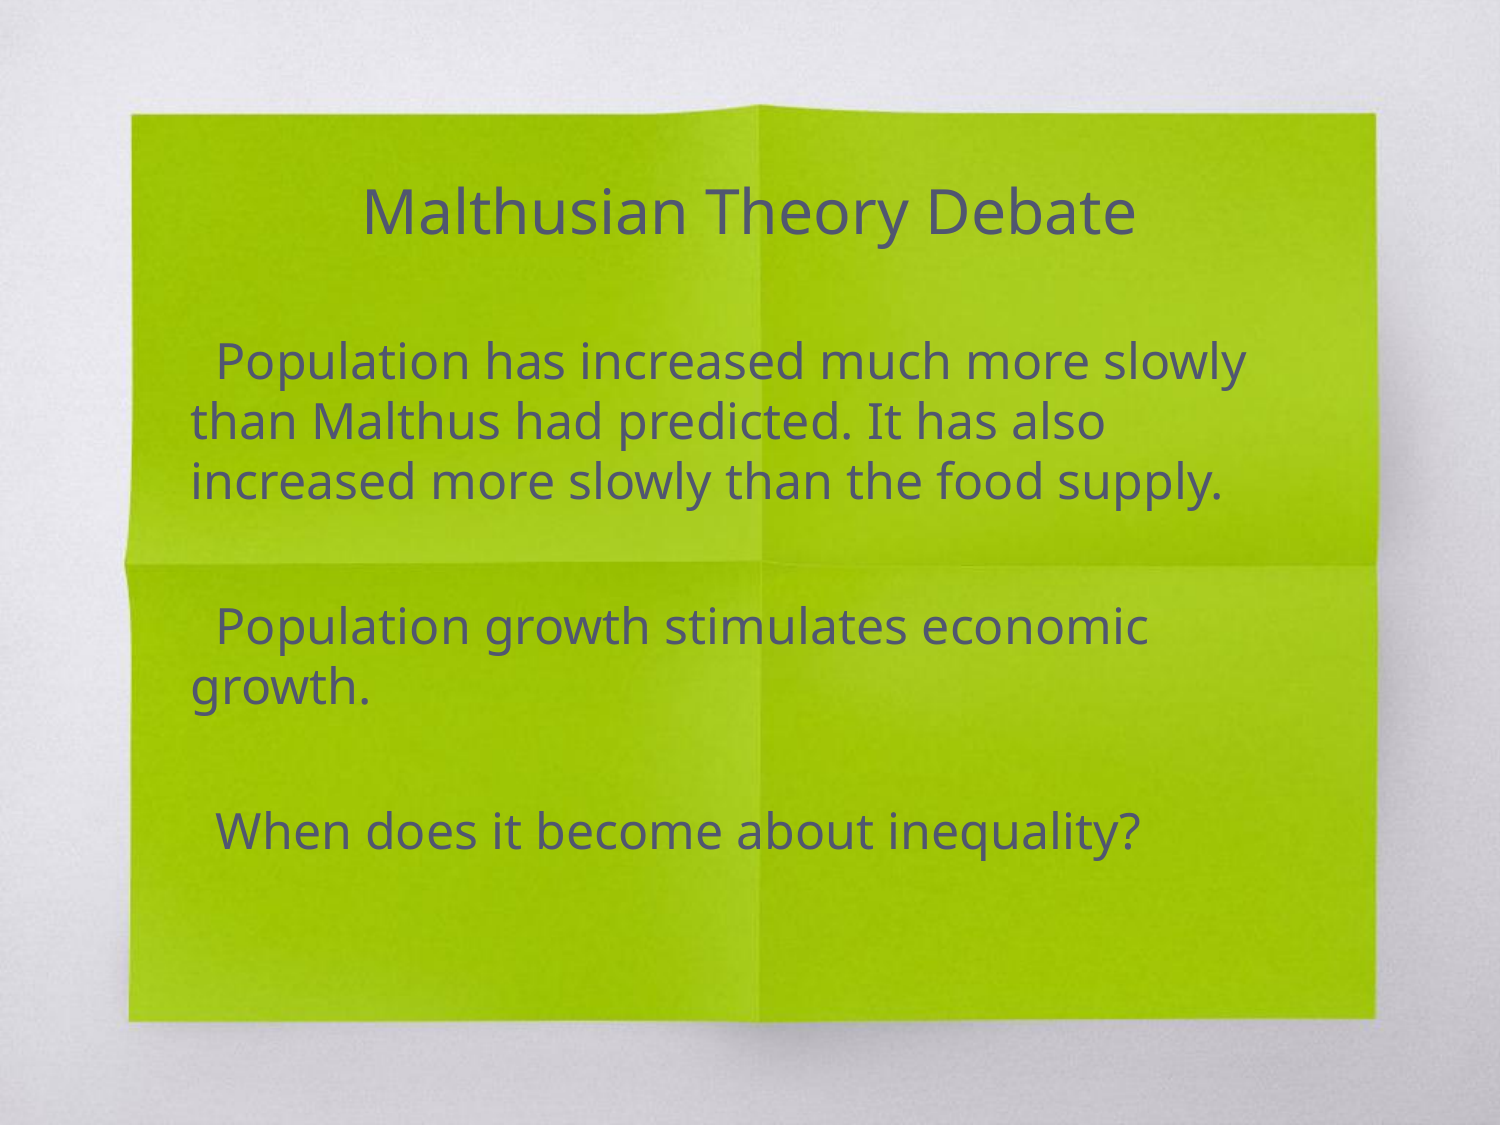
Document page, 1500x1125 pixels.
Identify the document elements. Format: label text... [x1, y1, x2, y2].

picture [0, 0, 1500, 1125]
title Malthusian Theory Debate [168, 113, 1332, 263]
list Population has increased much more slowly than Malthus had predicted. It has also increased more slowly than the food supply. Population growth stimulates economic growth. When does it become about inequality? [175, 314, 1334, 985]
